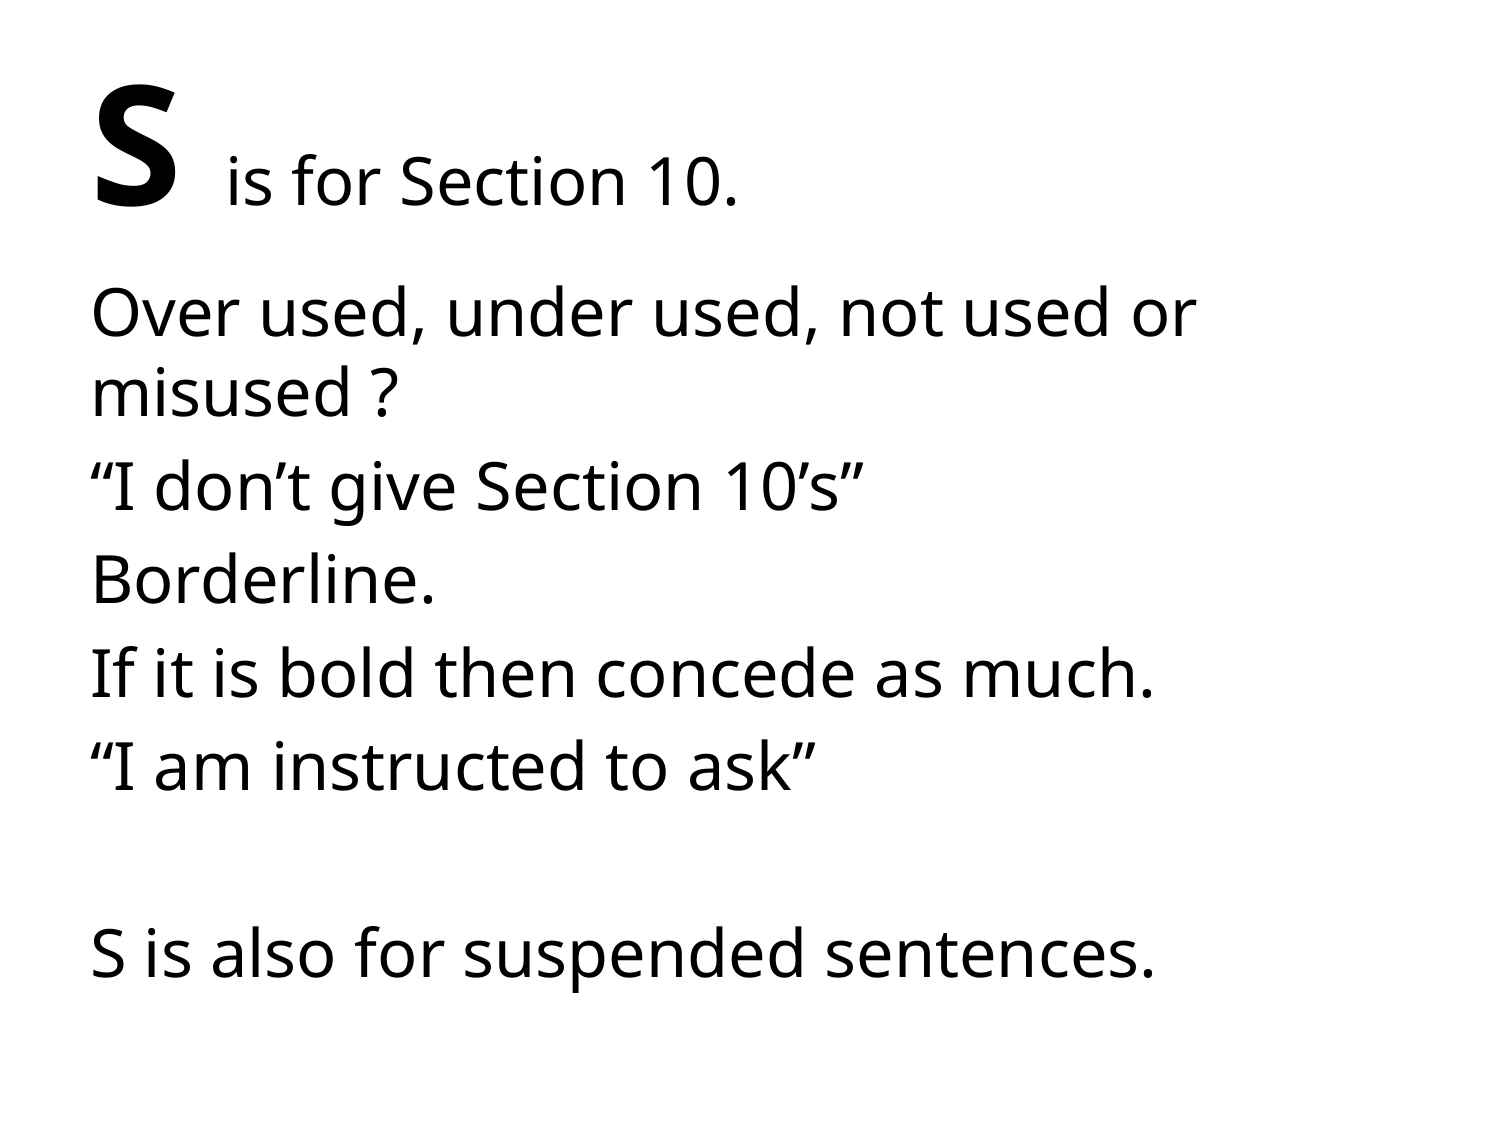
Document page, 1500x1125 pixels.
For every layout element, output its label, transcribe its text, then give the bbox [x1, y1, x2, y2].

list Over used, under used, not used or misused ? “I don’t give Section 10’s” Borderline. If it is bold then concede as much. “I am instructed to ask” S is also for suspended sentences. [75, 262, 1425, 1005]
title S is for Section 10. [75, 45, 1425, 233]
